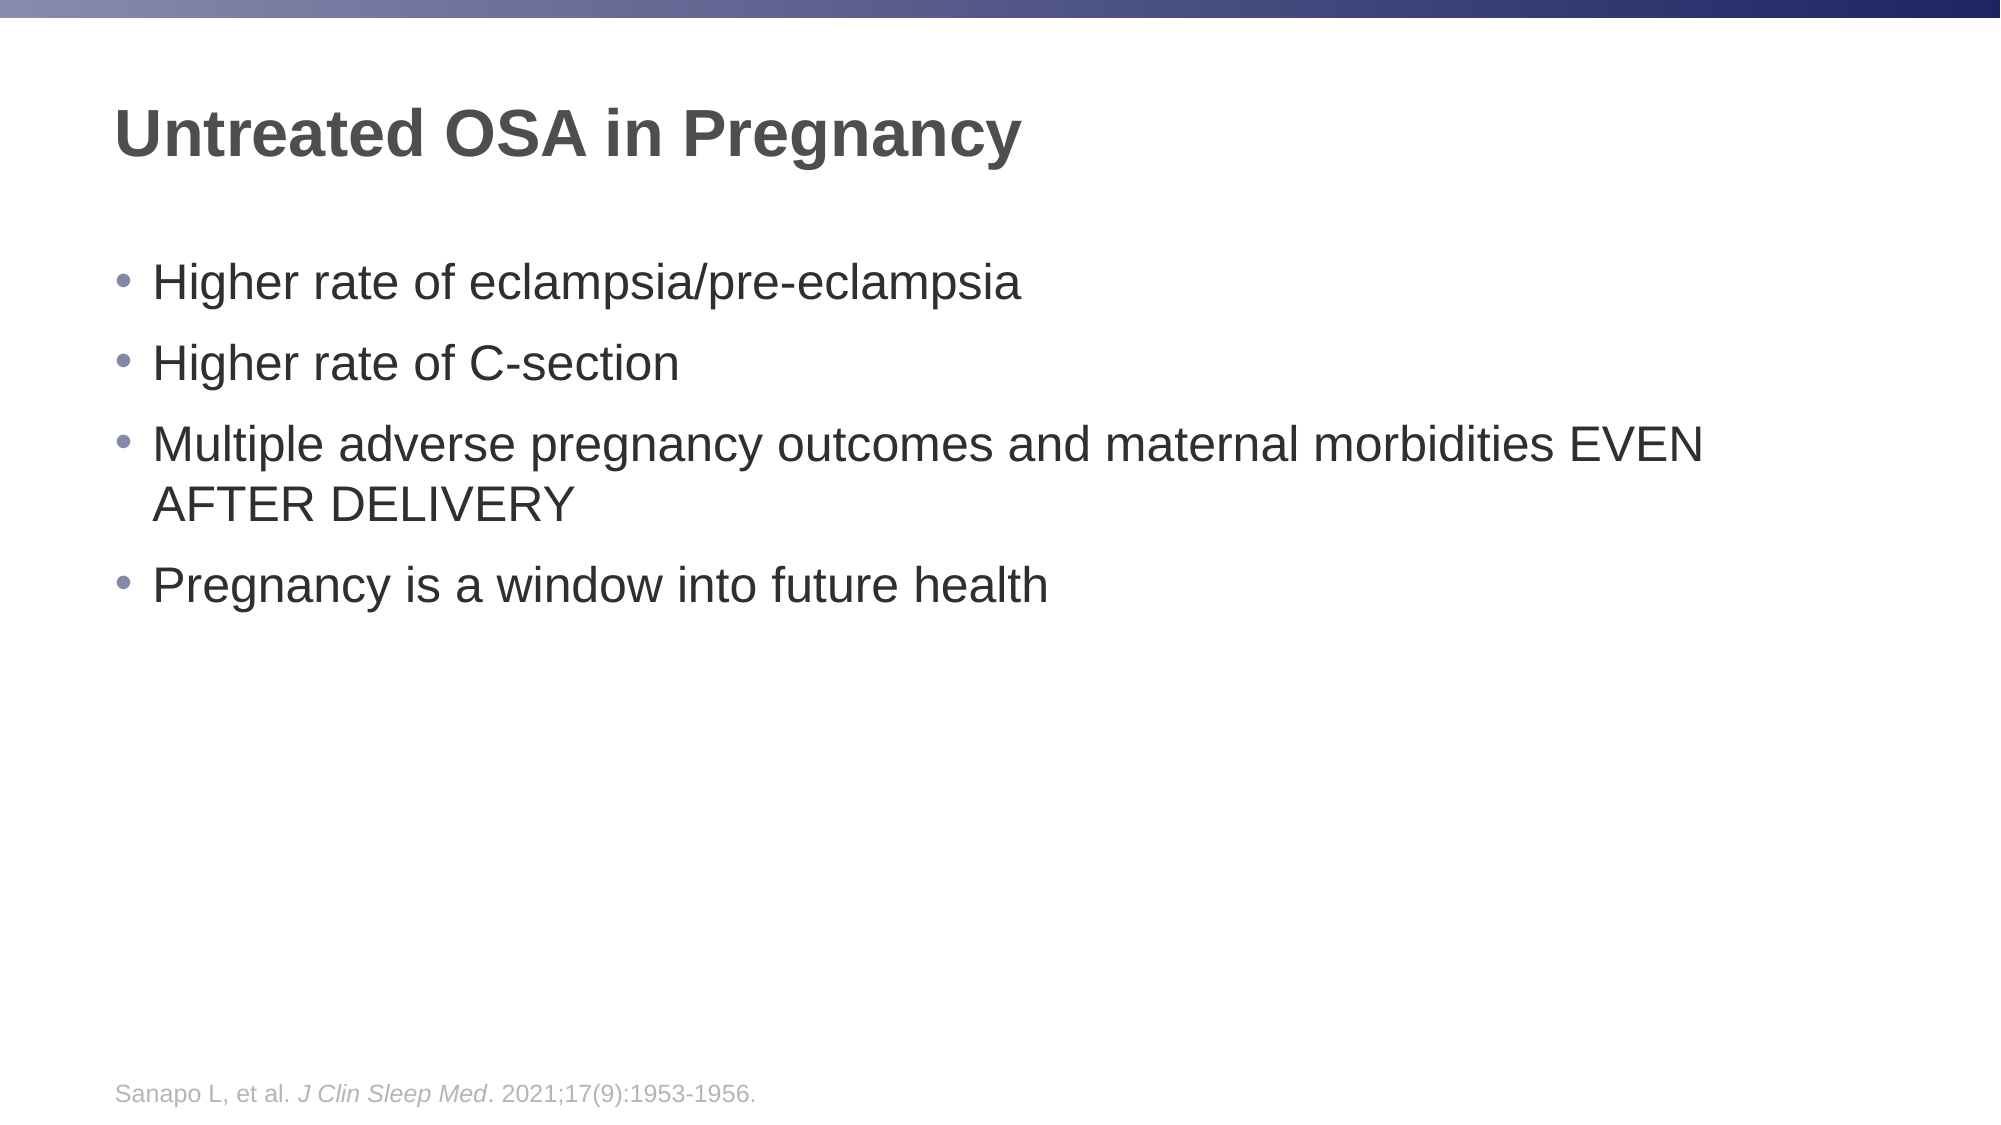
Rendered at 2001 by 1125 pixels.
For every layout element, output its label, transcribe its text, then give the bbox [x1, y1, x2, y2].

list Higher rate of eclampsia/pre-eclampsia Higher rate of C-section Multiple adverse pregnancy outcomes and maternal morbidities EVEN AFTER DELIVERY Pregnancy is a window into future health [99, 242, 1863, 1018]
footer Sanapo L, et al. J Clin Sleep Med. 2021;17(9):1953-1956. [99, 1042, 1863, 1116]
title Untreated OSA in Pregnancy [99, 32, 1863, 228]
